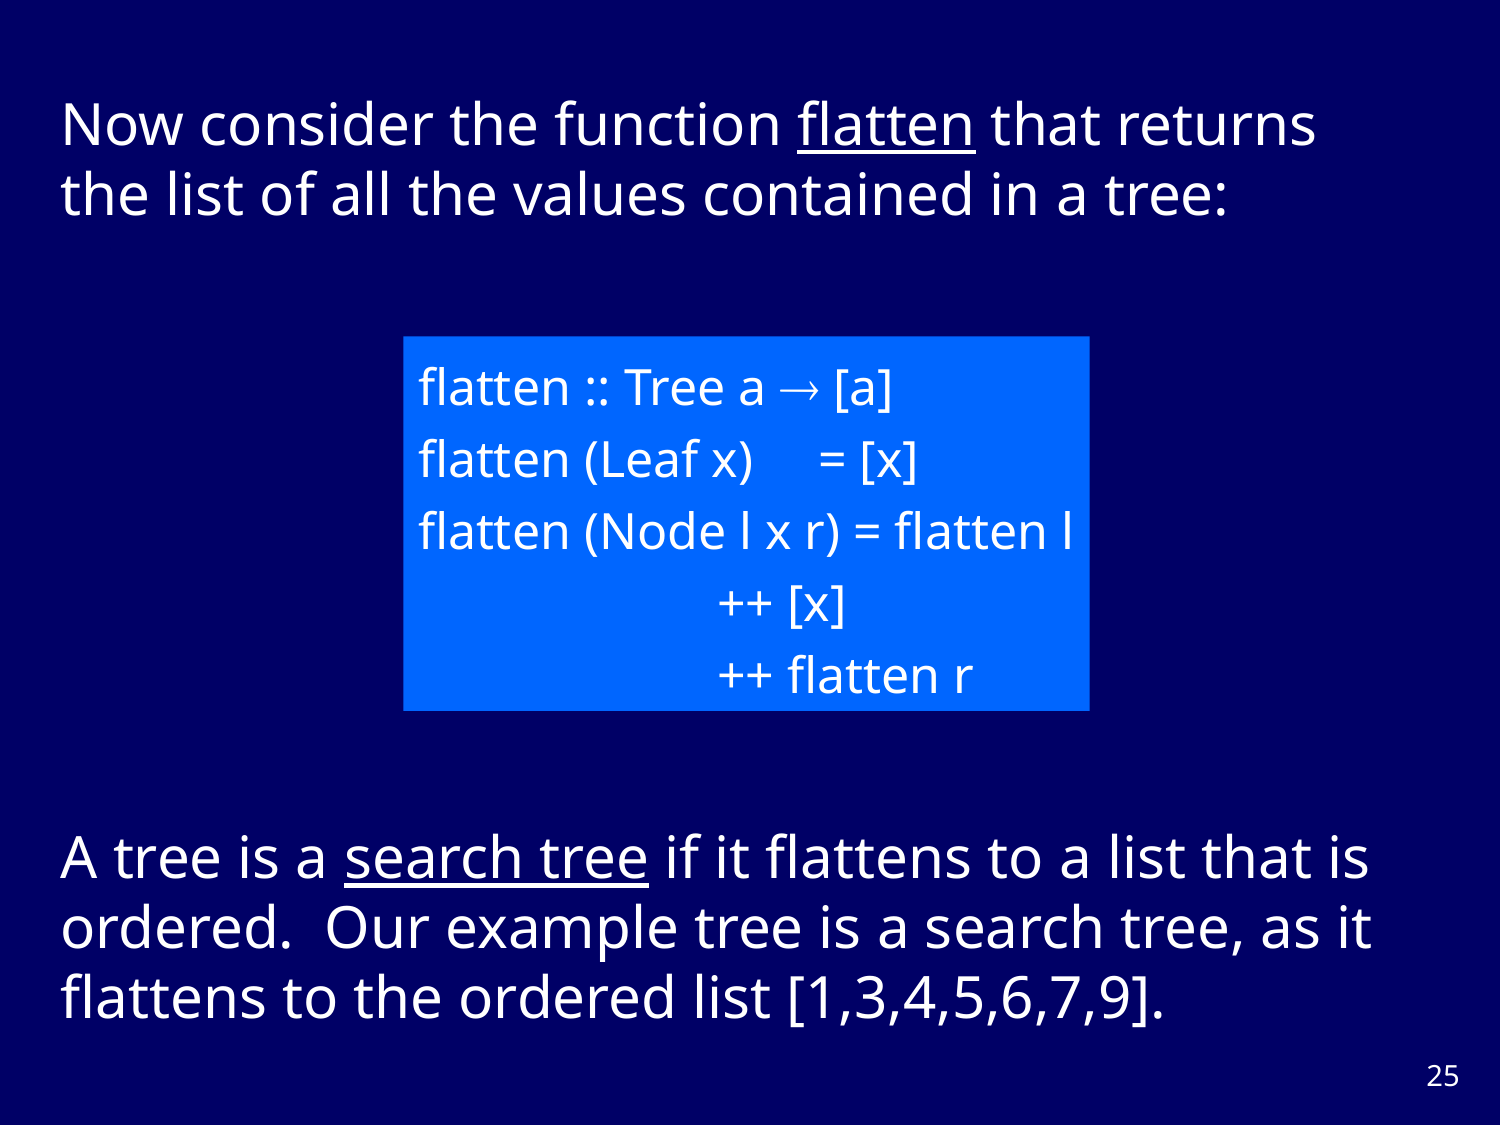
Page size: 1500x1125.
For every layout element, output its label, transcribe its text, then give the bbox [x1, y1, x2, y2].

text_box A tree is a search tree if it flattens to a list that is ordered. Our example tree is a search tree, as it flattens to the ordered list [1,3,4,5,6,7,9]. [45, 813, 1407, 1038]
text_box Now consider the function flatten that returns the list of all the values contained in a tree: [45, 79, 1437, 235]
slide_number 24 [1374, 1050, 1475, 1100]
text_box flatten :: Tree a  [a] flatten (Leaf x) = [x] flatten (Node l x r) = flatten l ++ [x] ++ flatten r [403, 336, 1090, 711]
